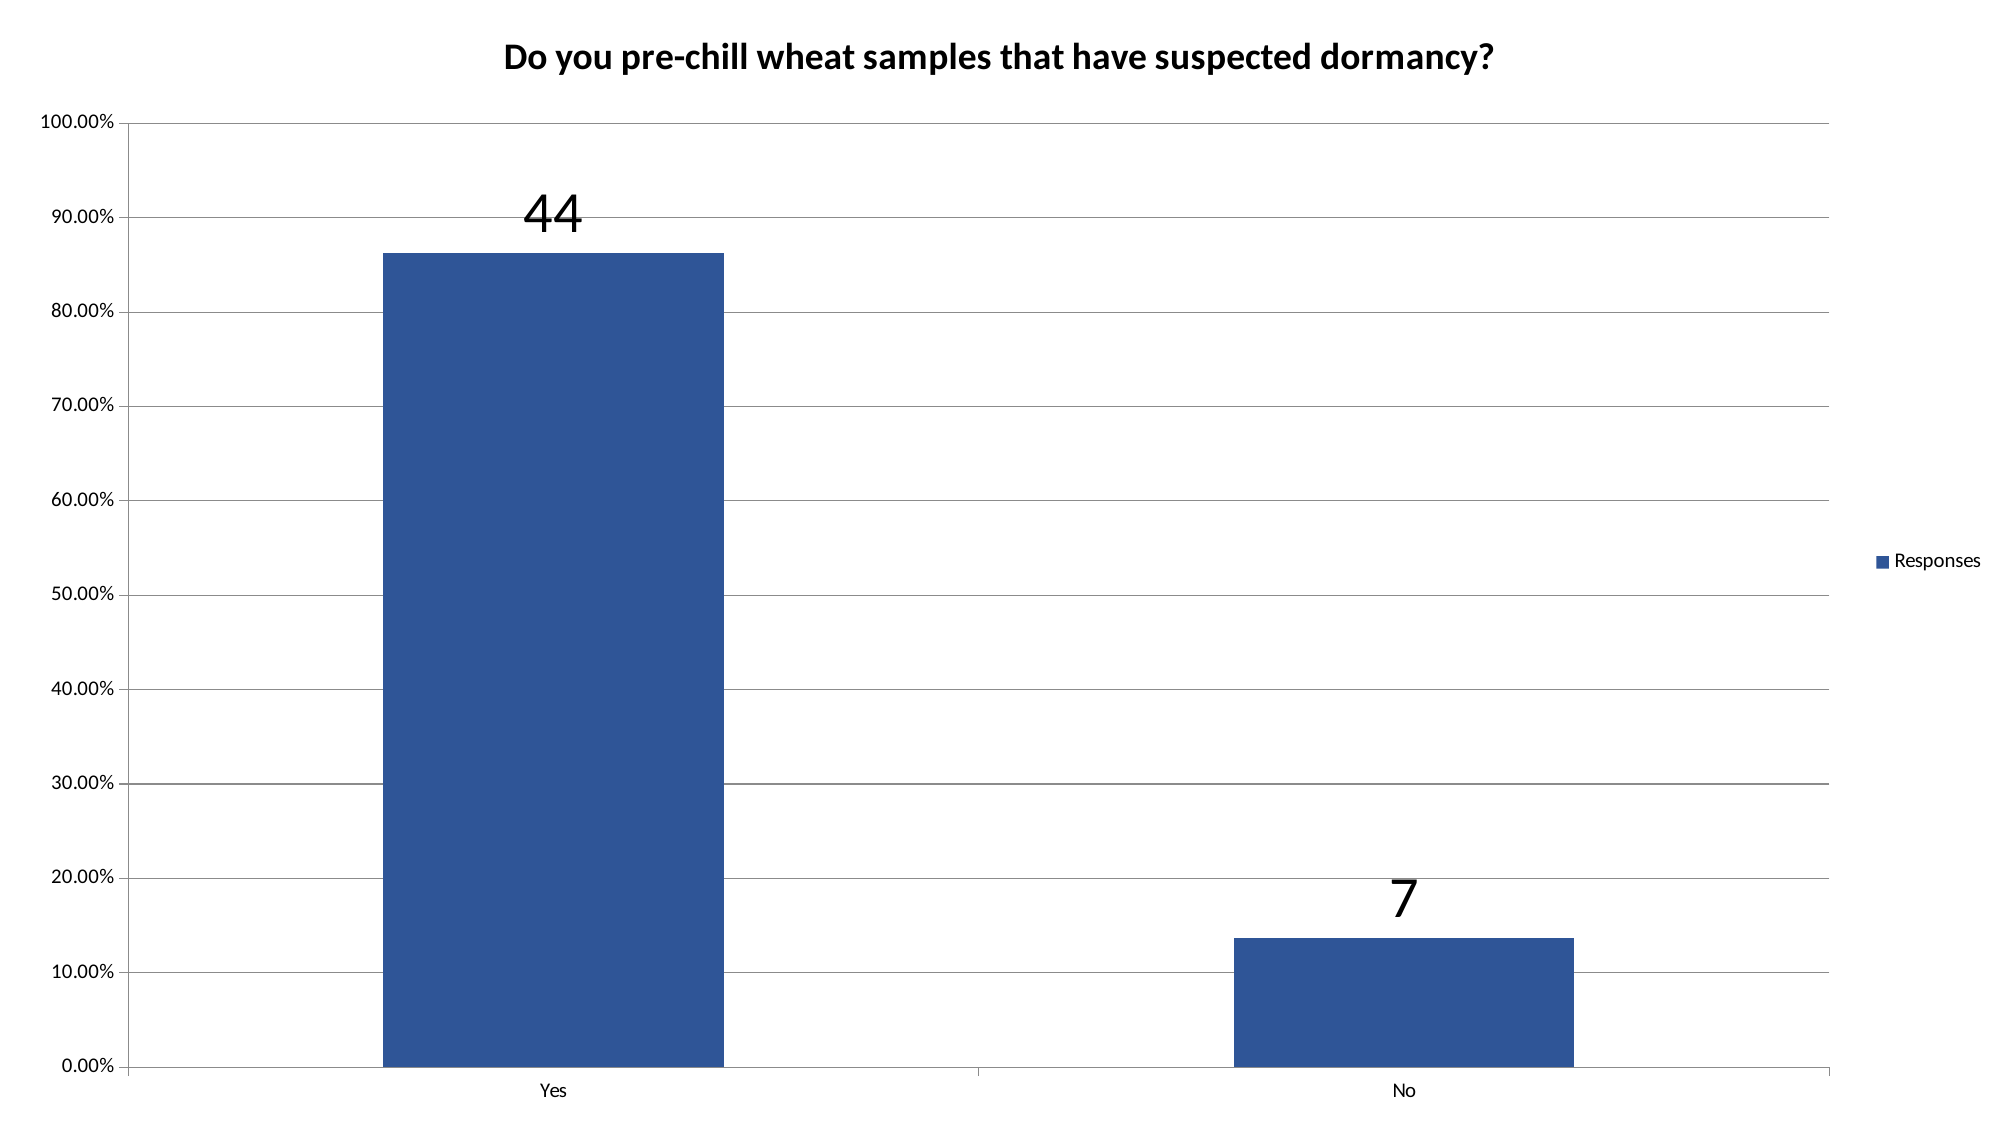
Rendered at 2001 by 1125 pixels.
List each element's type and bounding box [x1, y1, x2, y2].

chart [0, 0, 2000, 1125]
